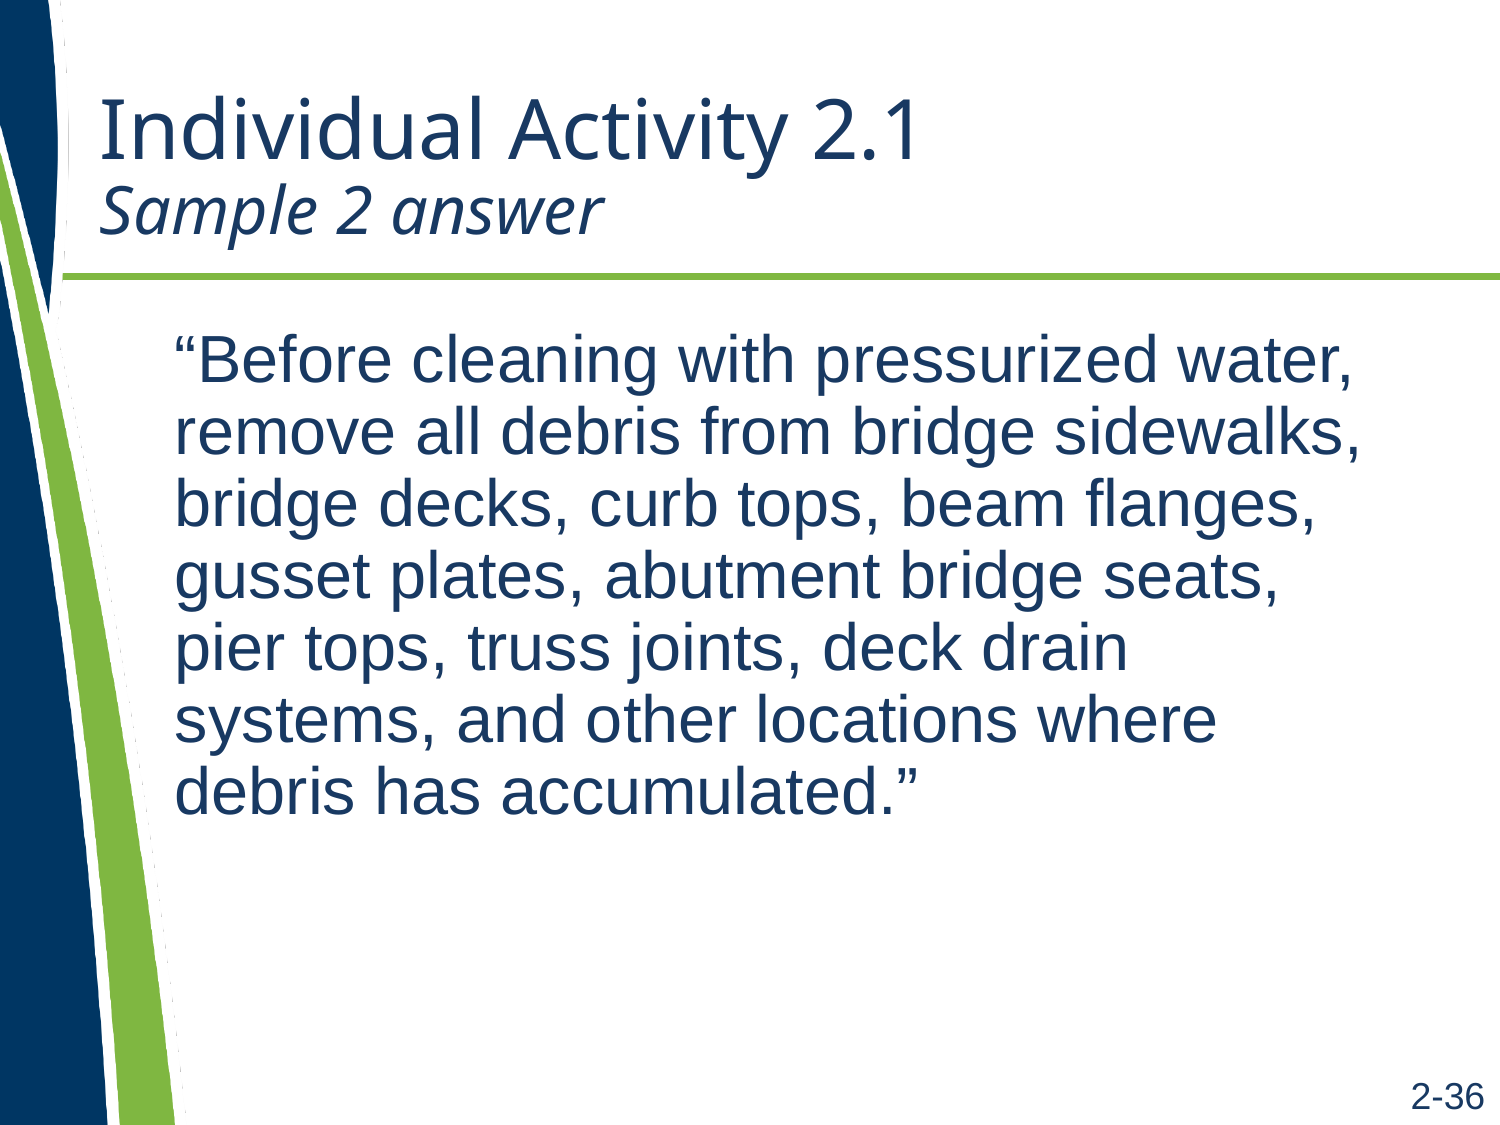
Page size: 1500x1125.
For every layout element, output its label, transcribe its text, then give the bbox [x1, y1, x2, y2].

picture [0, 0, 198, 1125]
list “Before cleaning with pressurized water, remove all debris from bridge sidewalks, bridge decks, curb tops, beam flanges, gusset plates, abutment bridge seats, pier tops, truss joints, deck drain systems, and other locations where debris has accumulated.” [174, 324, 1388, 1011]
title Individual Activity 2.1 Sample 2 answer [99, 59, 1500, 278]
